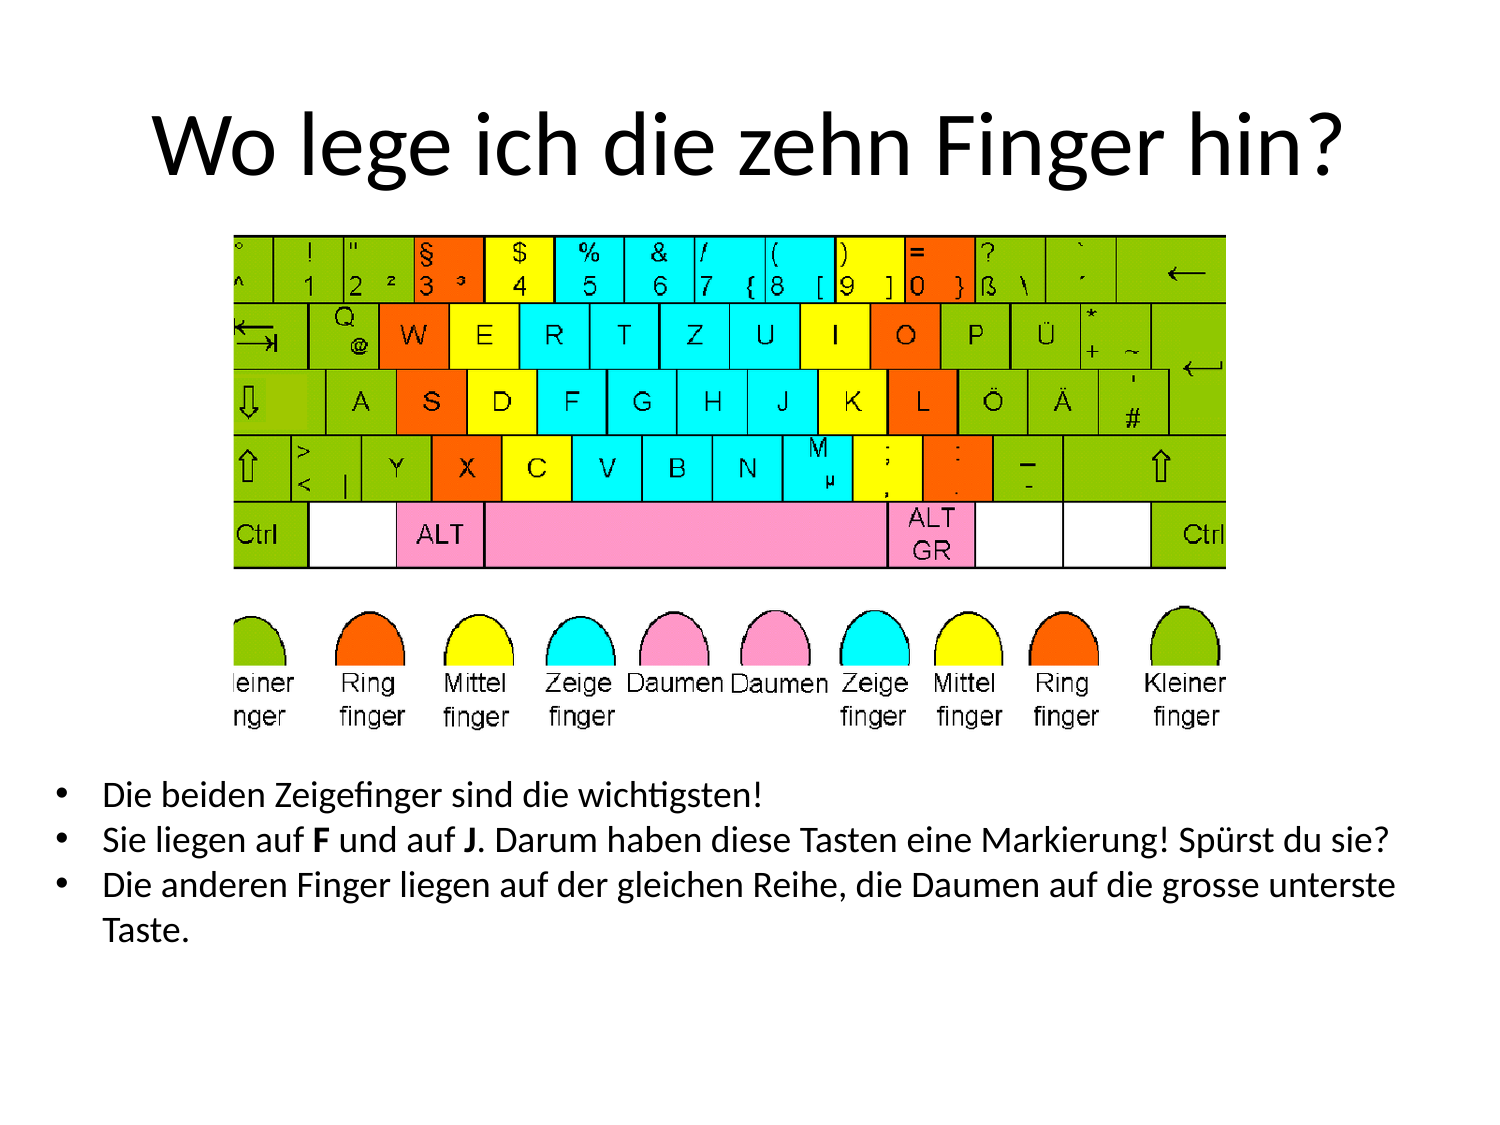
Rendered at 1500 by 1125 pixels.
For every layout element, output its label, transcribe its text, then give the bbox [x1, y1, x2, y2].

text_box Die beiden Zeigefinger sind die wichtigsten! Sie liegen auf F und auf J. Darum haben diese Tasten eine Markierung! Spürst du sie? Die anderen Finger liegen auf der gleichen Reihe, die Daumen auf die grosse unterste Taste. [40, 762, 1440, 958]
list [233, 216, 1227, 764]
title Wo lege ich die zehn Finger hin? [75, 45, 1425, 233]
